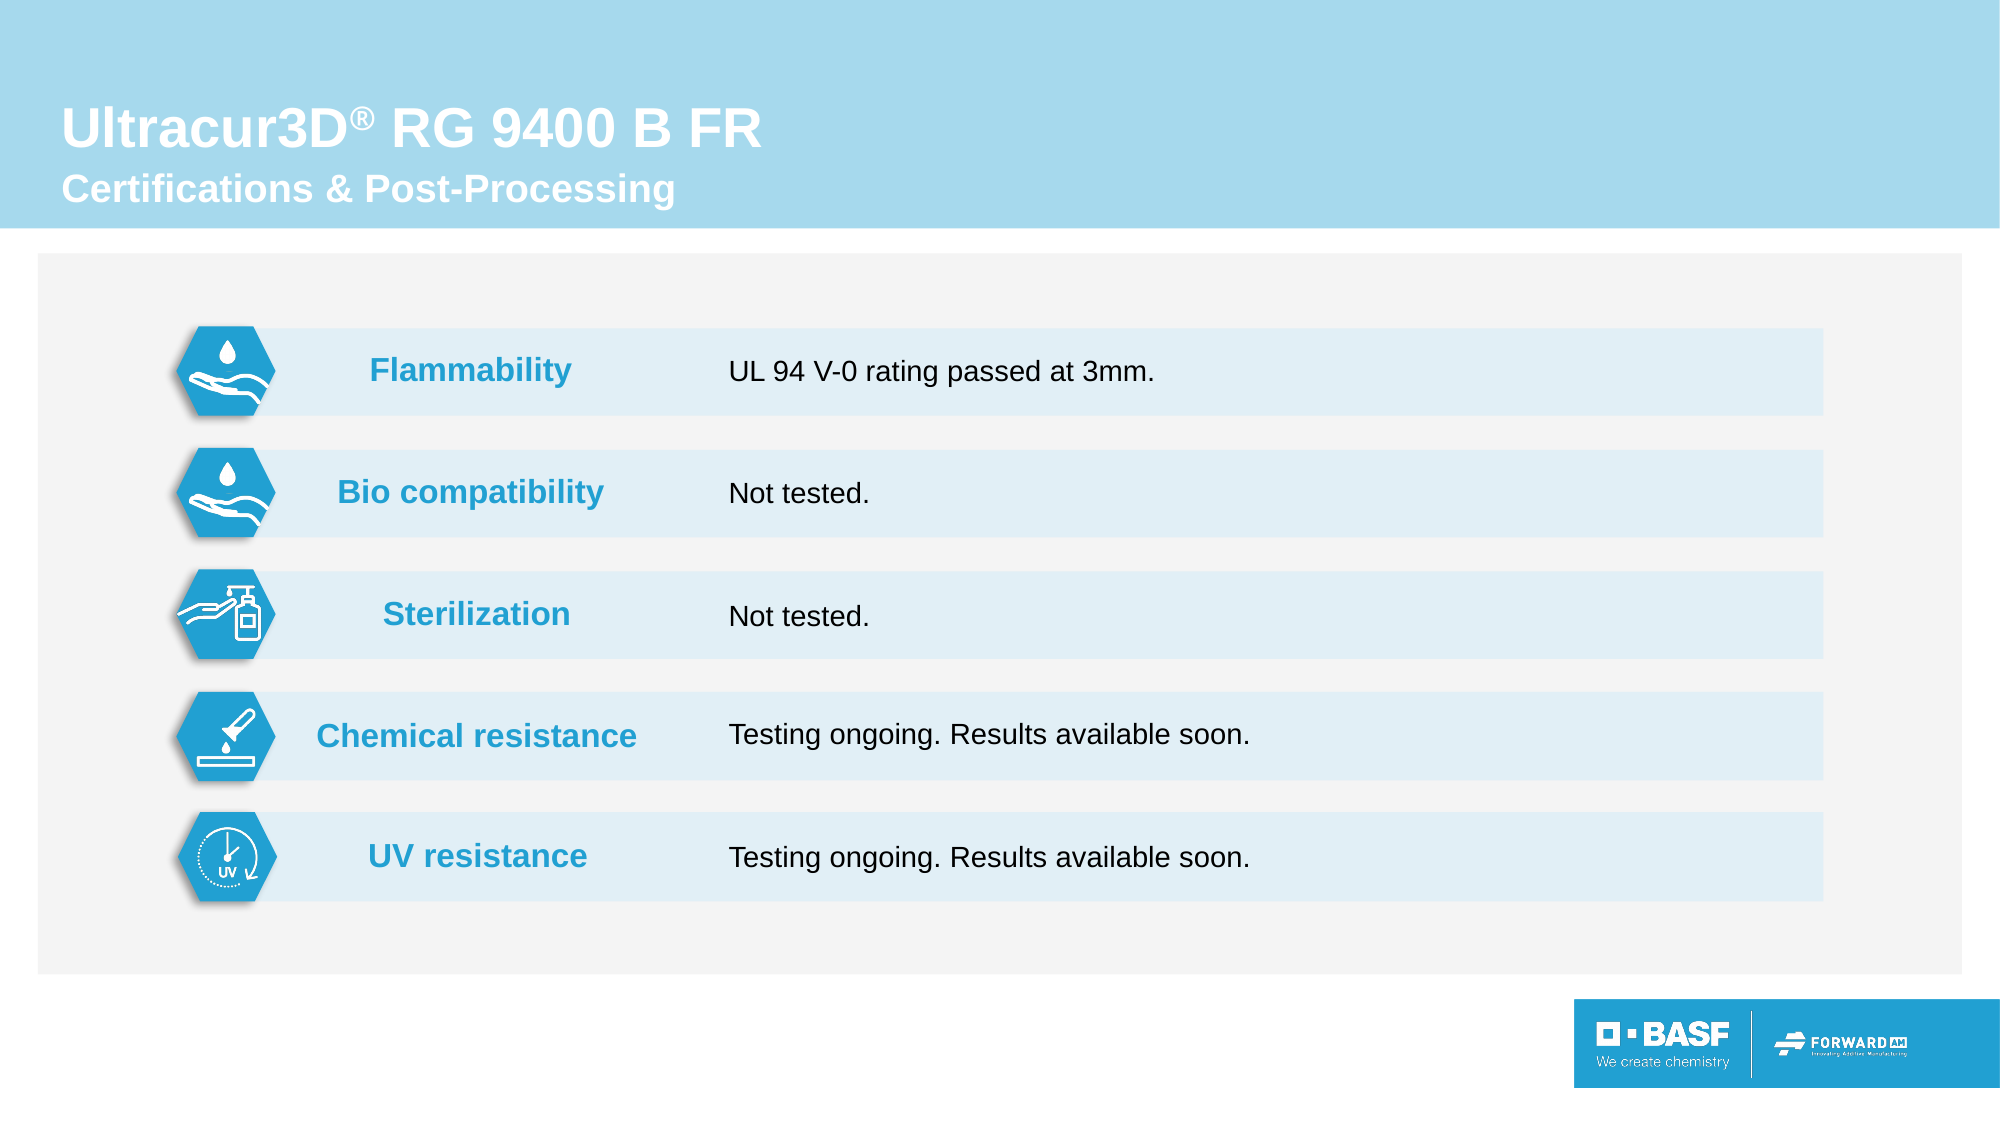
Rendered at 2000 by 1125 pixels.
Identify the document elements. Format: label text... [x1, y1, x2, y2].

text_box [0, 0, 2000, 229]
text_box Ultracur3D® RG 9400 B FR Certifications & Post-Processing [61, 69, 827, 229]
text_box [37, 252, 1963, 976]
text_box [176, 326, 1824, 902]
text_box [1574, 999, 2000, 1088]
